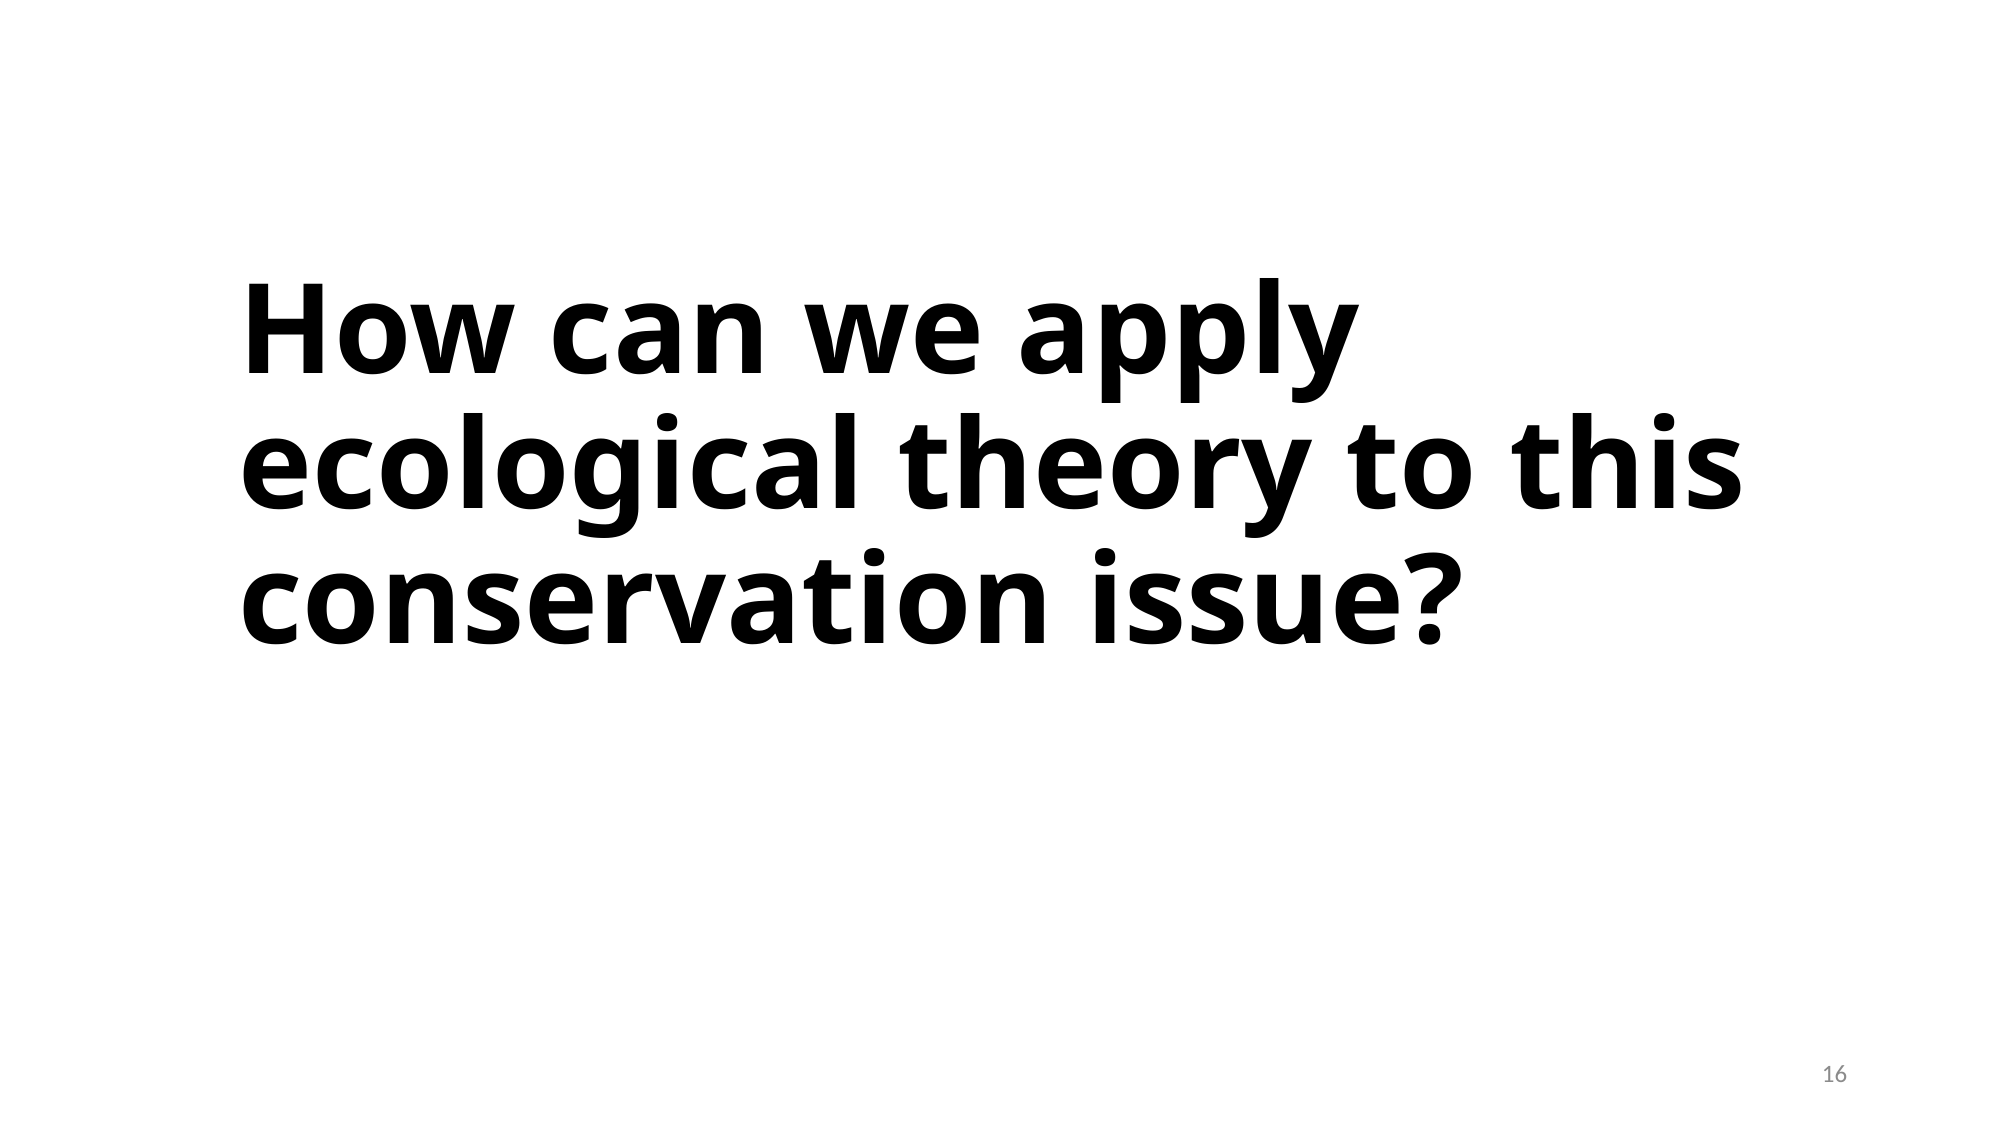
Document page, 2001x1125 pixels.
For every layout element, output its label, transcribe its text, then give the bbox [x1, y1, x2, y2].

title How can we apply ecological theory to this conservation issue? [223, 134, 2000, 679]
slide_number 16 [1412, 1042, 1863, 1103]
